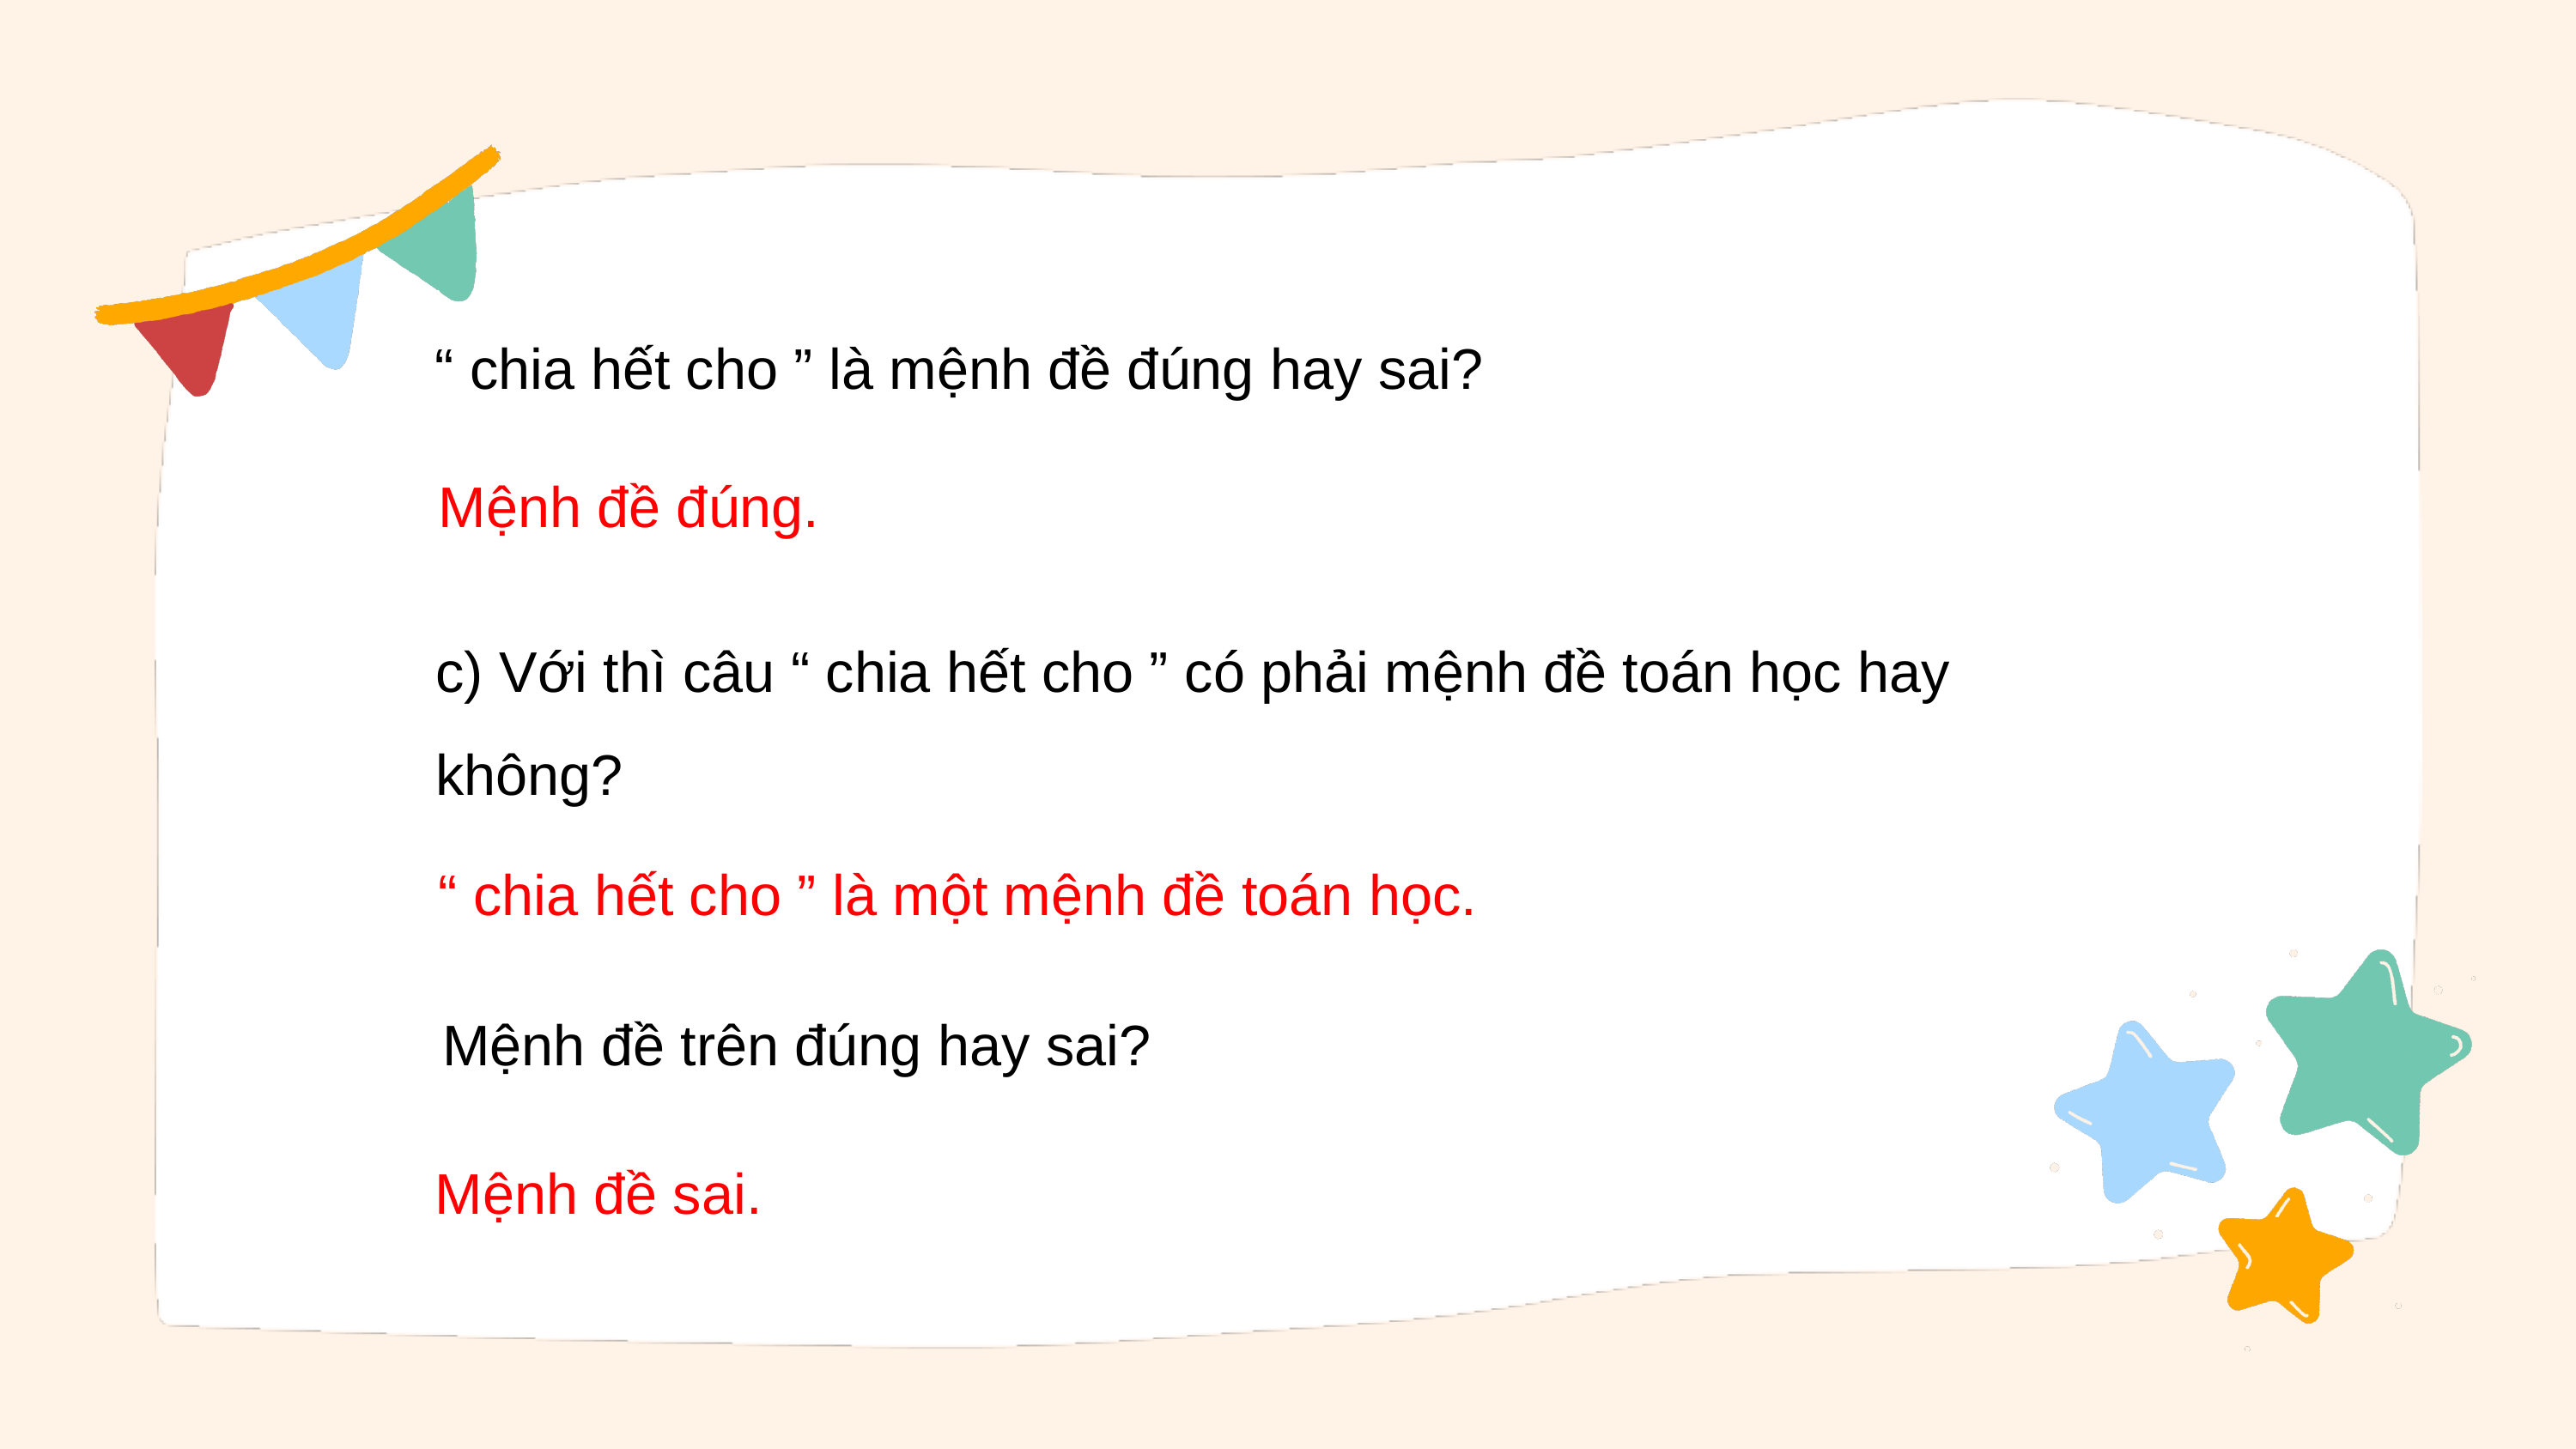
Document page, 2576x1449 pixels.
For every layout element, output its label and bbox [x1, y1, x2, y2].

picture [94, 97, 2476, 1352]
